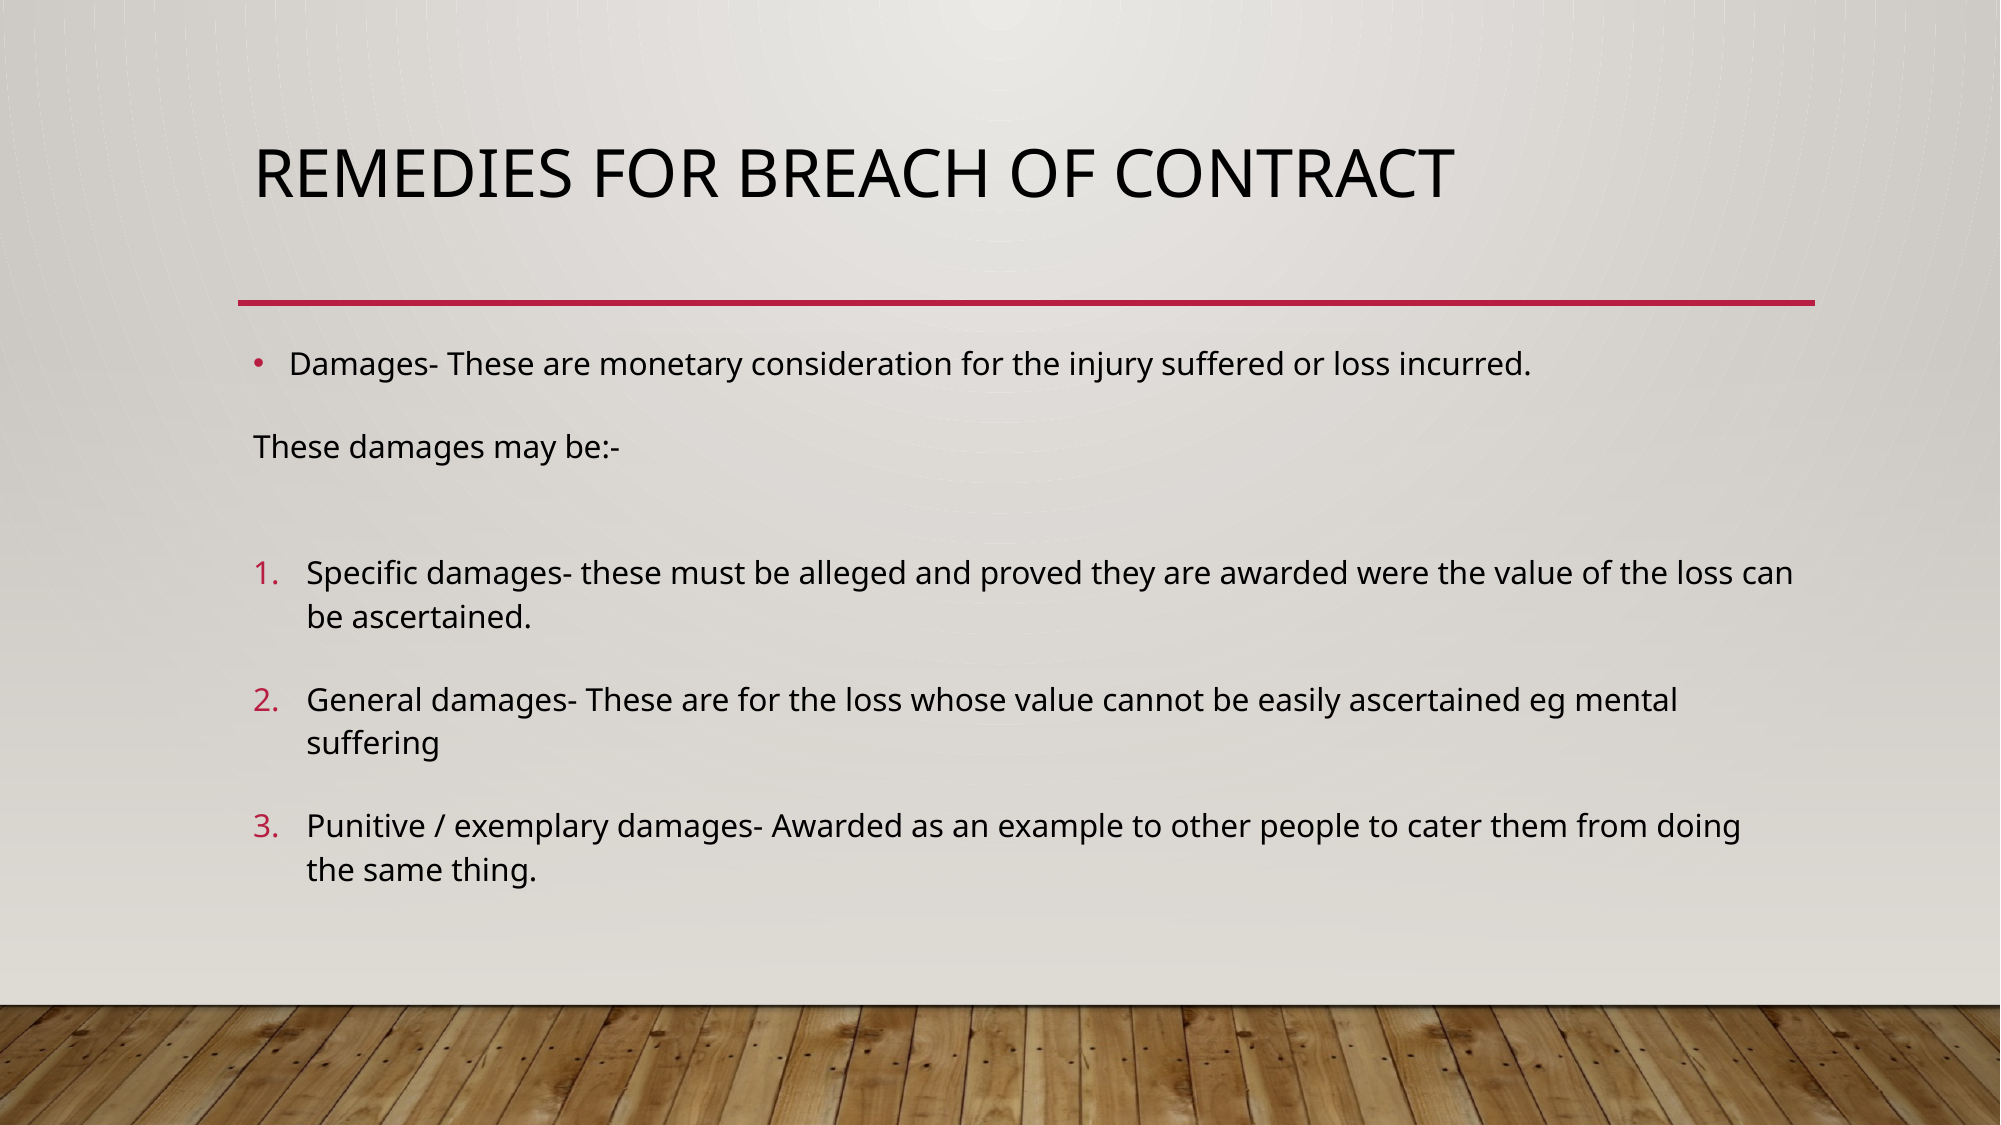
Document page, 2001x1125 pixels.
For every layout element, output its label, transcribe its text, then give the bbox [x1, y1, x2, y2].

picture [0, 1005, 2000, 1125]
list Damages- These are monetary consideration for the injury suffered or loss incurred. These damages may be:- Specific damages- these must be alleged and proved they are awarded were the value of the loss can be ascertained. General damages- These are for the loss whose value cannot be easily ascertained eg mental suffering Punitive / exemplary damages- Awarded as an example to other people to cater them from doing the same thing. [238, 330, 1814, 897]
title REMEDIES FOR BREACH OF CONTRACT [238, 131, 1814, 305]
